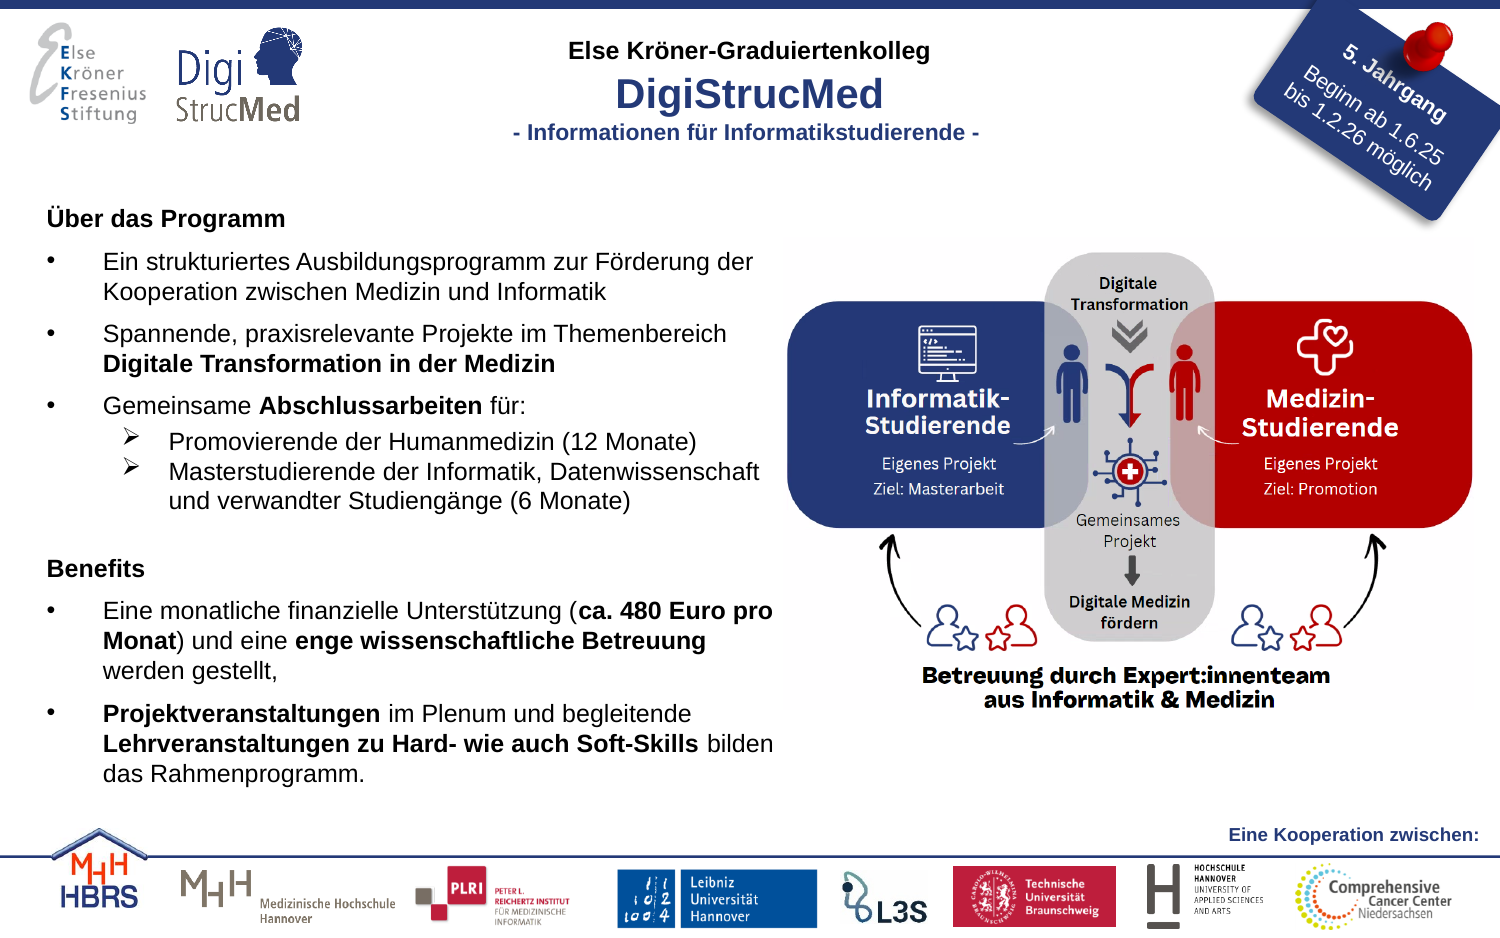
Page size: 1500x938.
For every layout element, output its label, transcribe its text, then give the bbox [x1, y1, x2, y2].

picture [840, 870, 928, 924]
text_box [1270, 14, 1495, 174]
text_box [50, 827, 1452, 930]
picture [28, 19, 307, 126]
picture [782, 237, 1474, 710]
text_box Eine Kooperation zwischen: [1095, 814, 1495, 852]
title Else Kröner-Graduiertenkolleg DigiStrucMed - Informationen für Informatikstudierende - [311, 34, 1265, 115]
list Über das Programm Ein strukturiertes Ausbildungsprogramm zur Förderung der Kooperation zwischen Medizin und Informatik Spannende, praxisrelevante Projekte im Themenbereich Digitale Transformation in der Medizin Gemeinsame Abschlussarbeiten für: Promovierende der Humanmedizin (12 Monate) Masterstudierende der Informatik, Datenwissenschaft und verwandter Studiengänge (6 Monate) Benefits Eine monatliche finanzielle Unterstützung (ca. 480 Euro pro Monat) und eine enge wissenschaftliche Betreuung werden gestellt, Projektveranstaltungen im Plenum und begleitende Lehrveranstaltungen zu Hard- wie auch Soft-Skills bilden das Rahmenprogramm. [31, 195, 806, 817]
